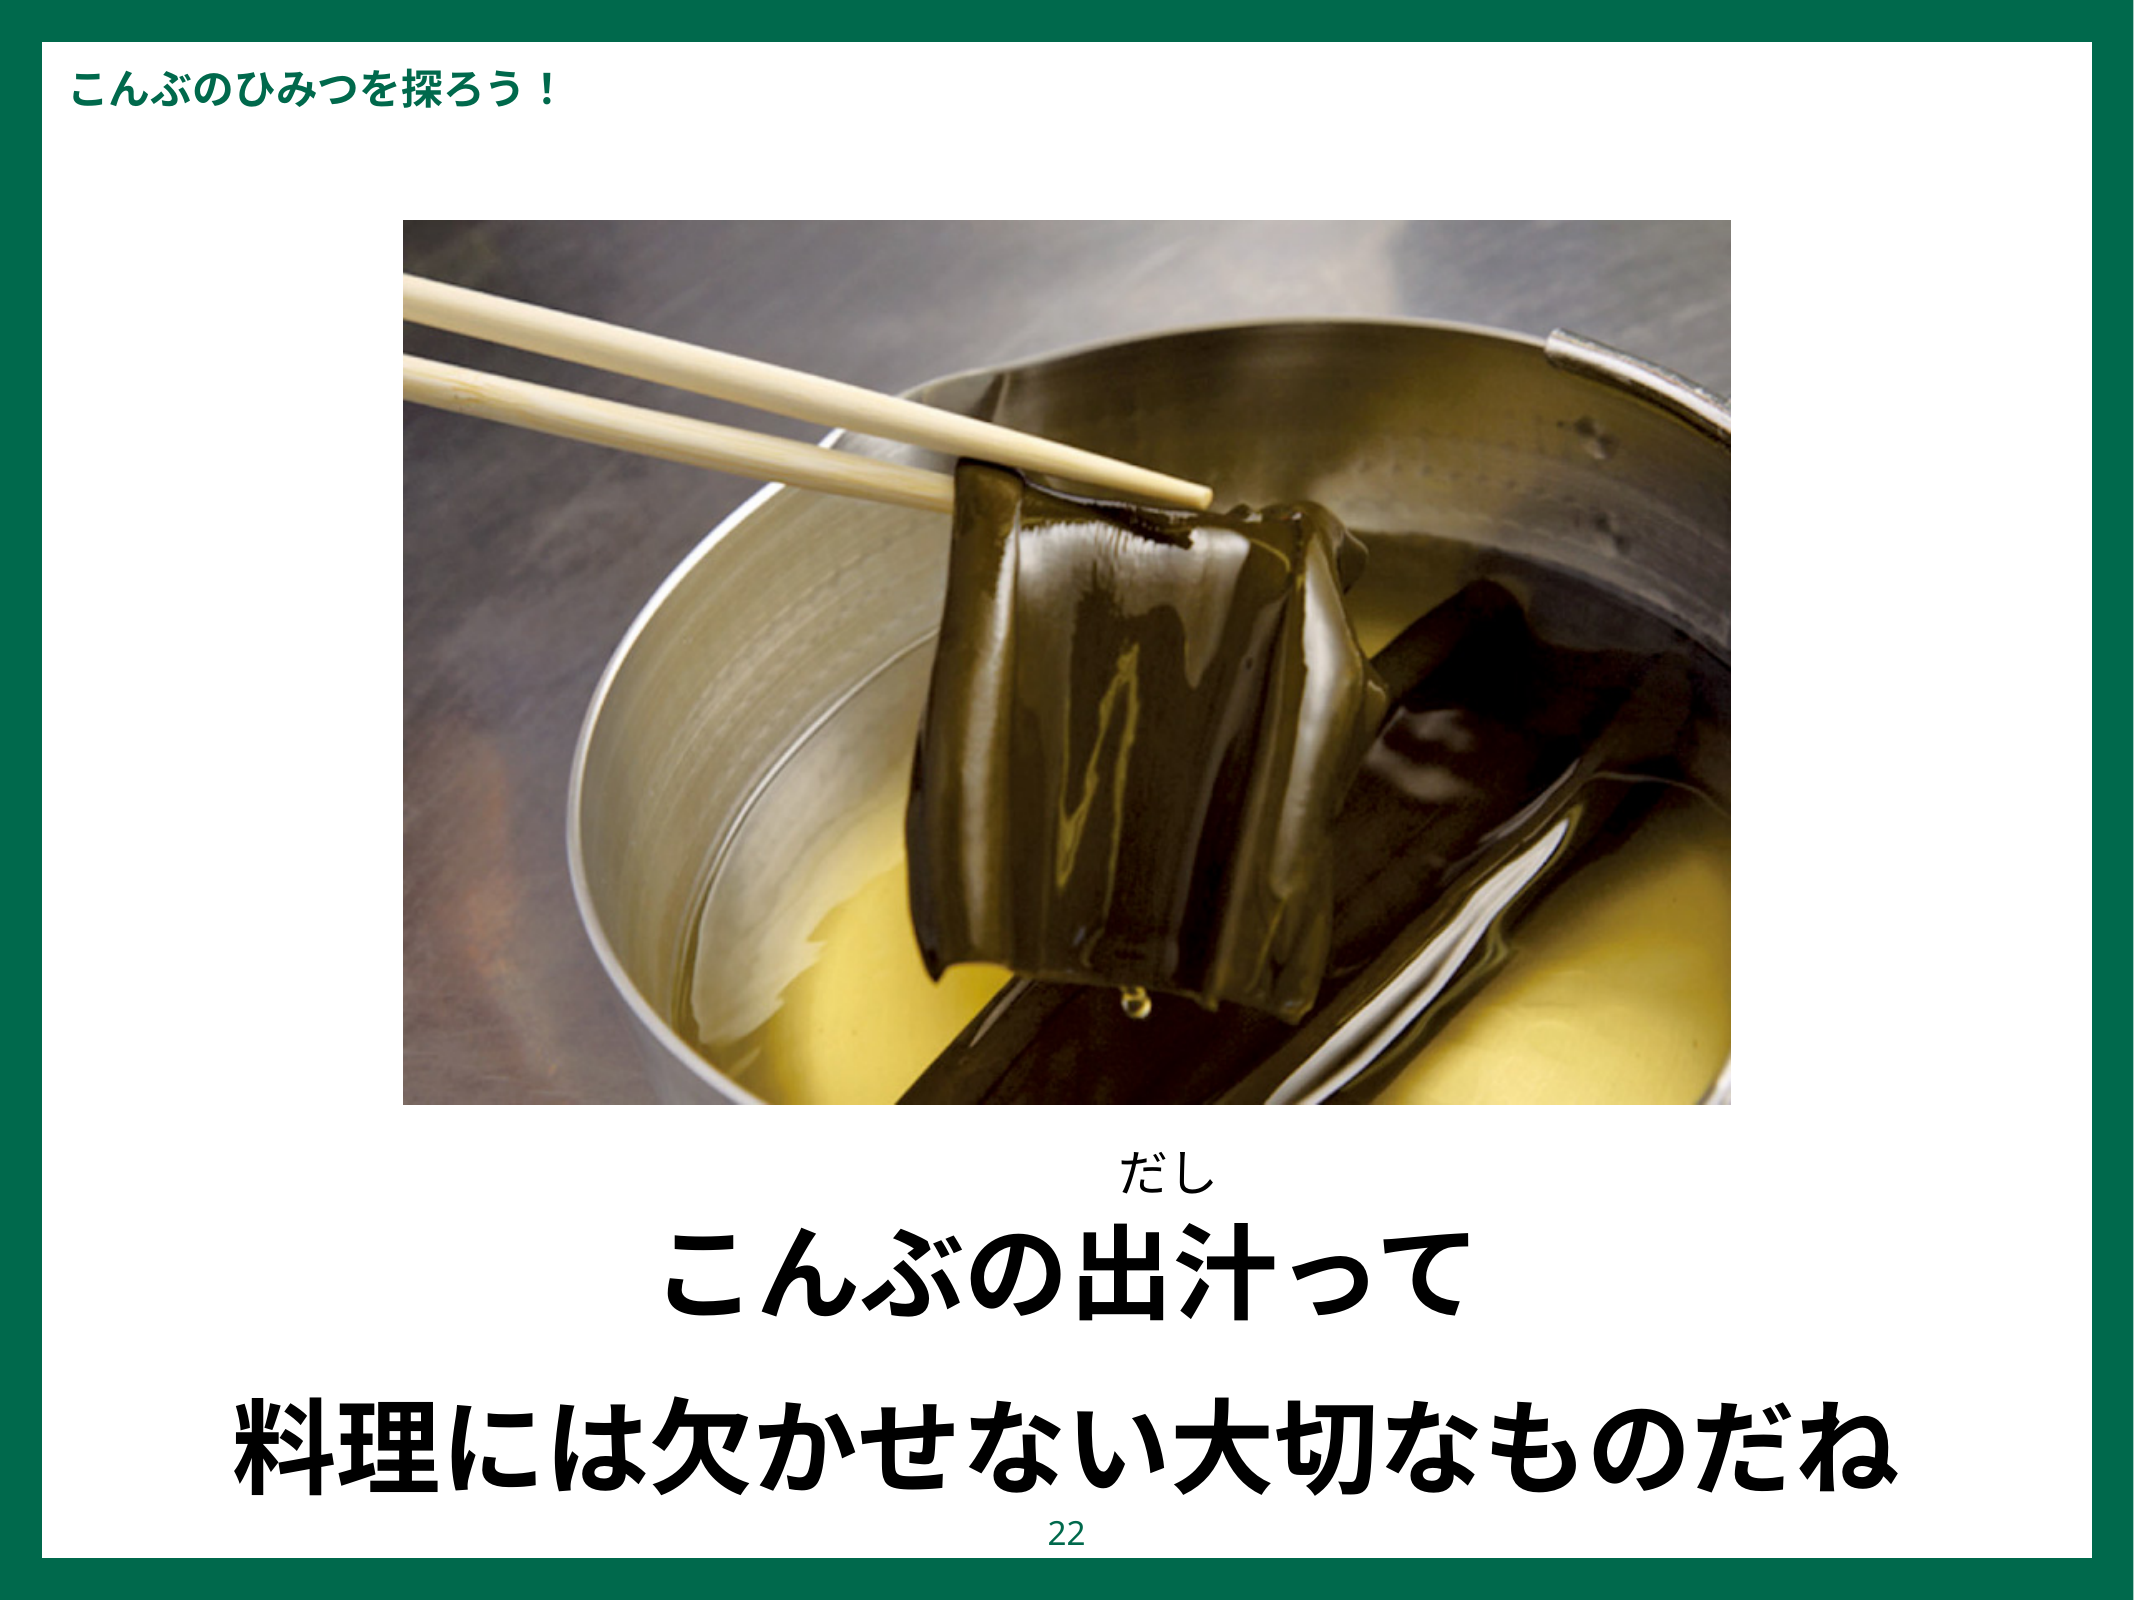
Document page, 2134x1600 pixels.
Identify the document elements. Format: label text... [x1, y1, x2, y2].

text_box だし [1099, 1132, 1238, 1210]
text_box こんぶの出汁って 料理には欠かせない大切なものだね [199, 1149, 1934, 1516]
slide_number 22 [1014, 1503, 1119, 1600]
picture [402, 220, 1731, 1105]
